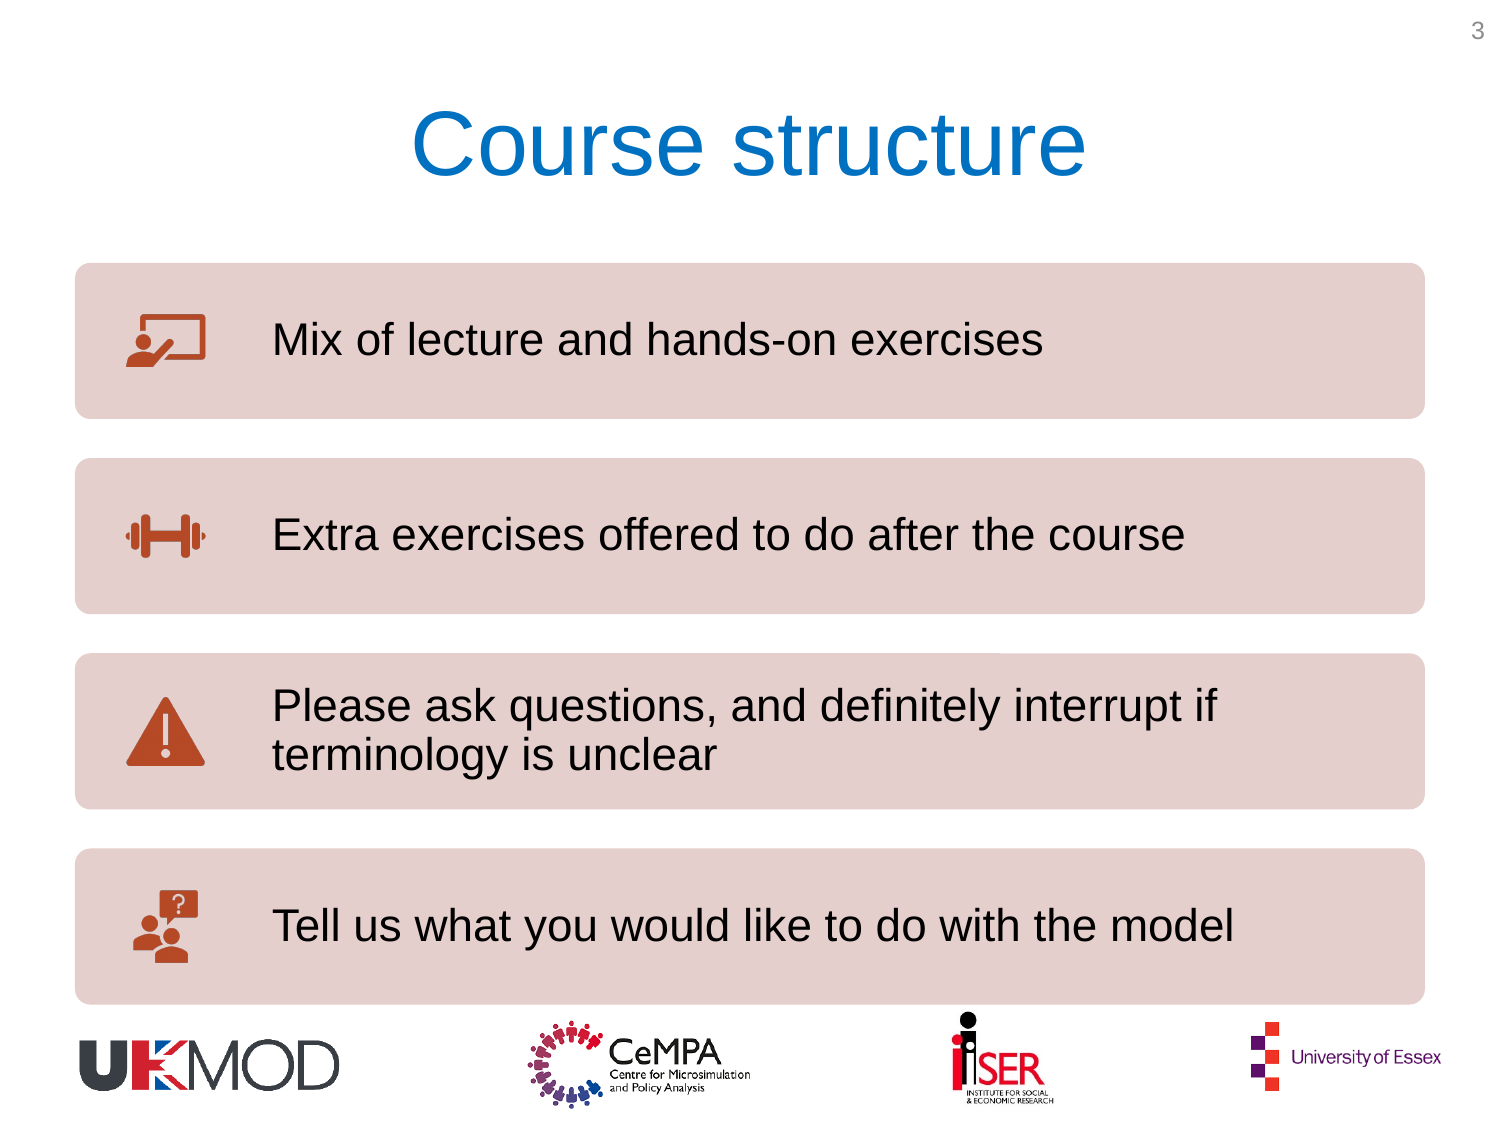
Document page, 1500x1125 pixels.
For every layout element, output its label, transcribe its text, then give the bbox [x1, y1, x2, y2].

picture [527, 1020, 750, 1109]
picture [1251, 1022, 1441, 1091]
title Course structure [75, 45, 1425, 233]
picture [934, 1006, 1067, 1125]
slide_number 3 [1149, 0, 1500, 60]
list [74, 262, 1426, 1006]
picture [73, 1036, 343, 1094]
